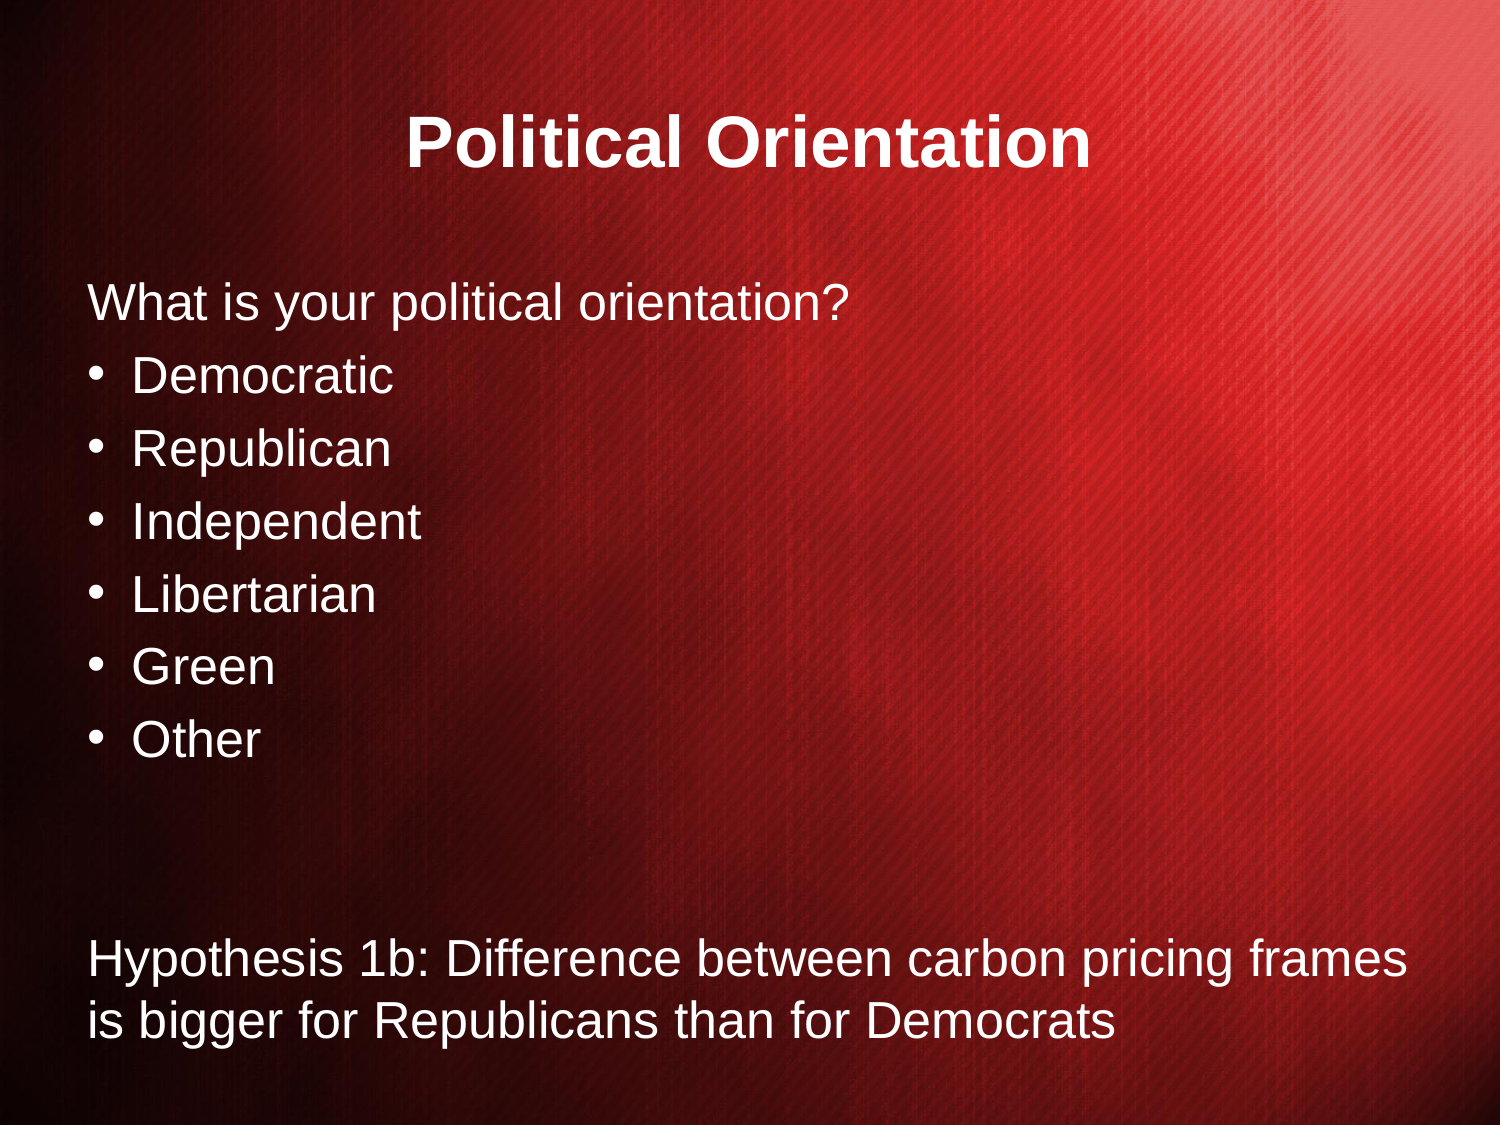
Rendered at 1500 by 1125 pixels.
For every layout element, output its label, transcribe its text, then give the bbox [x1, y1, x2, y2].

picture [0, 0, 1500, 1125]
list What is your political orientation? Democratic Republican Independent Libertarian Green Other Hypothesis 1b: Difference between carbon pricing frames is bigger for Republicans than for Democrats [75, 262, 1425, 1100]
title Political Orientation [75, 45, 1425, 233]
